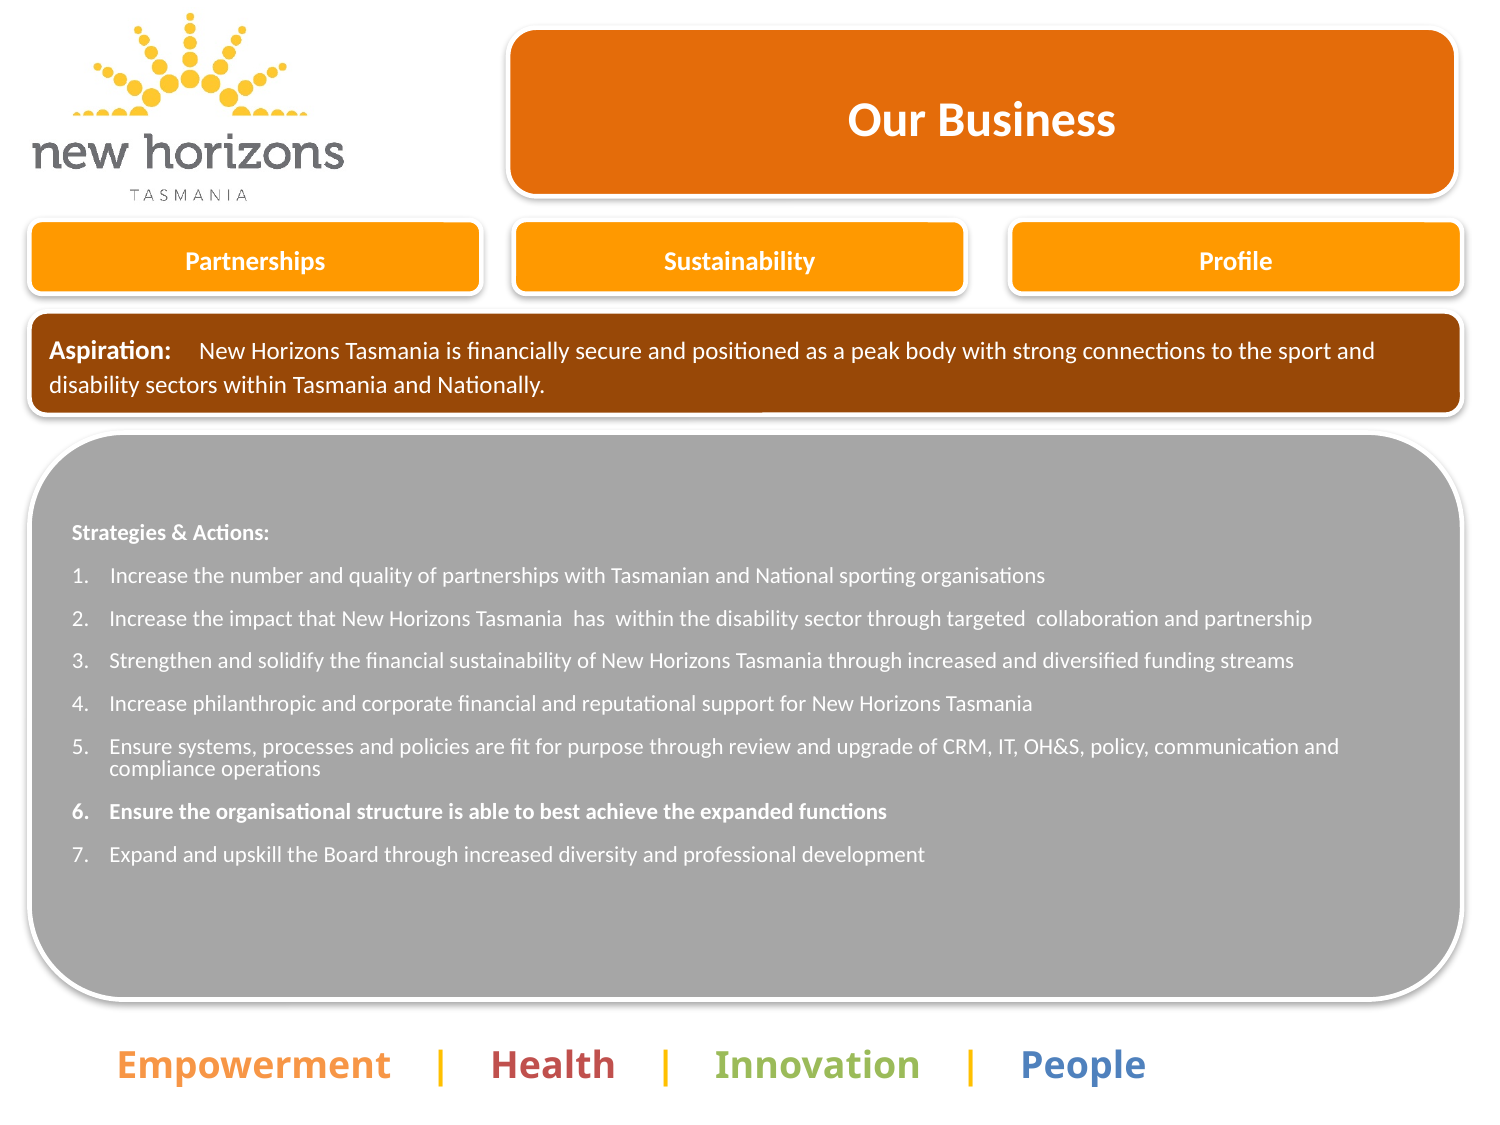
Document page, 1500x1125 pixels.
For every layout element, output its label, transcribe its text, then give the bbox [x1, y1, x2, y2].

picture [29, 7, 349, 207]
text_box Partnerships [29, 219, 482, 294]
text_box Aspiration: New Horizons Tasmania is financially secure and positioned as a peak body with strong connections to the sport and disability sectors within Tasmania and Nationally. [29, 311, 1463, 415]
text_box Our Business [508, 27, 1457, 197]
text_box Empowerment | Health | Innovation | People [28, 1032, 1235, 1094]
text_box Strategies & Actions: 1. Increase the number and quality of partnerships with Tasmanian and National sporting organisations Increase the impact that New Horizons Tasmania has within the disability sector through targeted collaboration and partnership Strengthen and solidify the financial sustainability of New Horizons Tasmania through increased and diversified funding streams Increase philanthropic and corporate financial and reputational support for New Horizons Tasmania Ensure systems, processes and policies are fit for purpose through review and upgrade of CRM, IT, OH&S, policy, communication and compliance operations Ensure the organisational structure is able to best achieve the expanded functions Expand and upskill the Board through increased diversity and professional development [29, 432, 1463, 1000]
text_box Sustainability [513, 219, 966, 294]
text_box Profile [1010, 219, 1463, 294]
